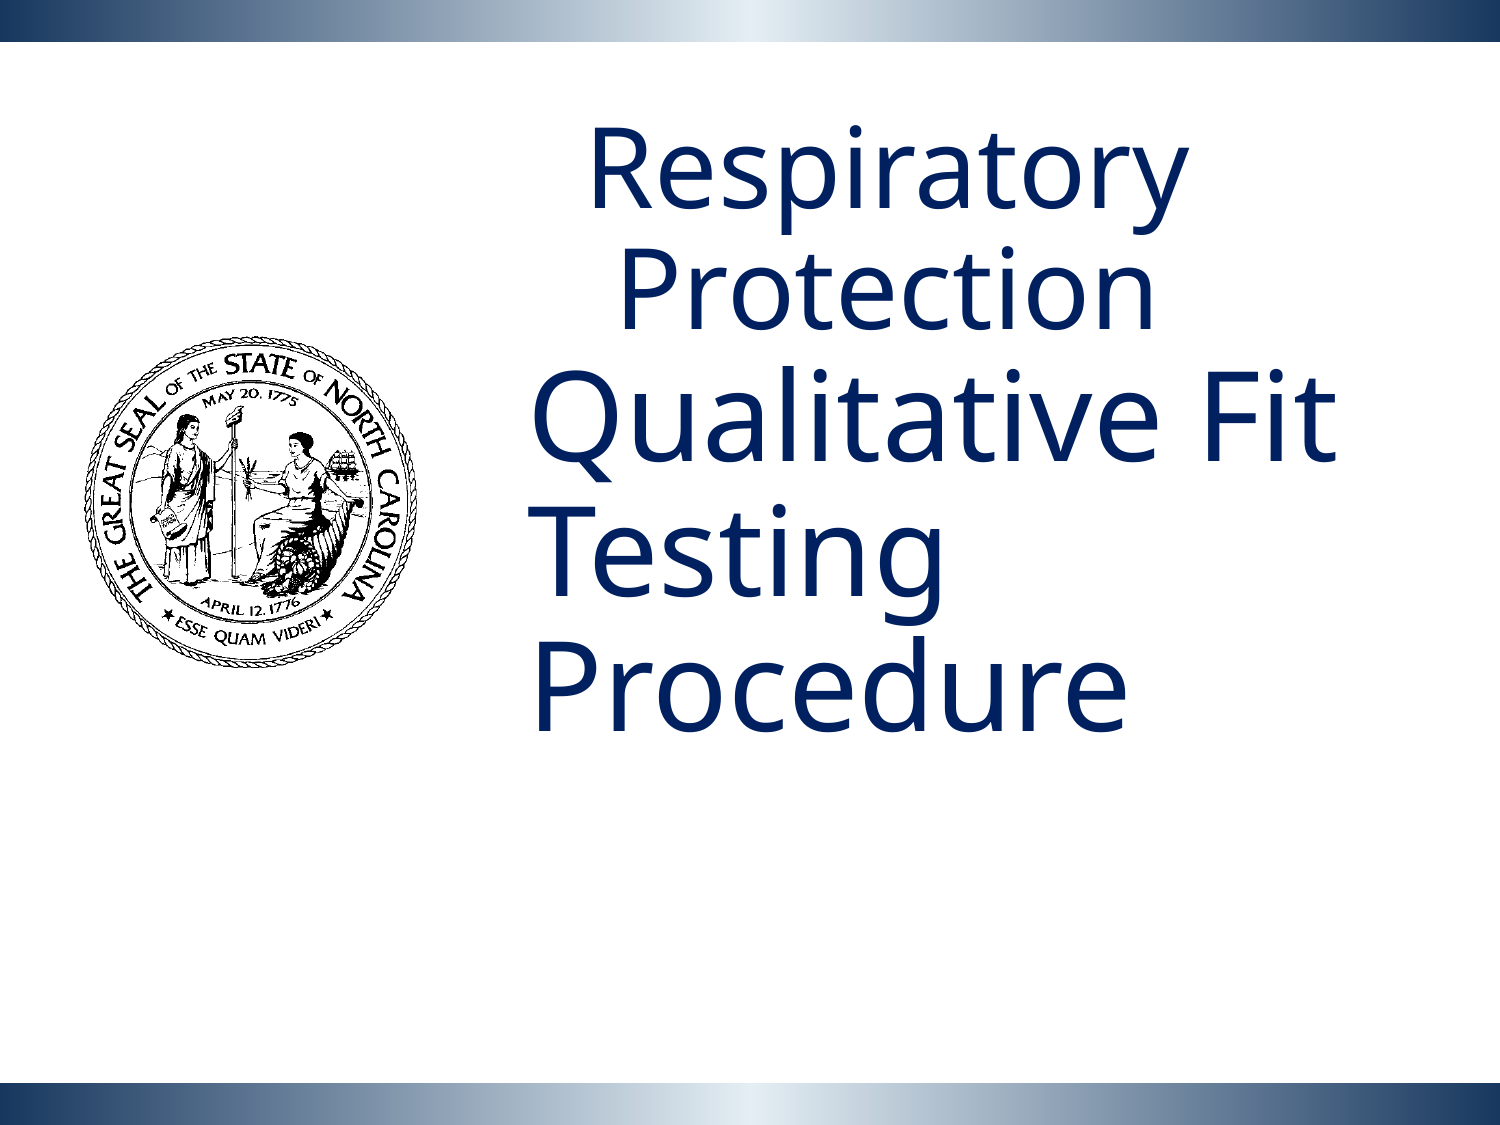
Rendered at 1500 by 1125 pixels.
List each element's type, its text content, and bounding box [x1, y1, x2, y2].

title Respiratory Protection [337, 102, 1438, 363]
list Qualitative Fit Testing Procedure [512, 412, 1407, 701]
picture [84, 336, 417, 668]
